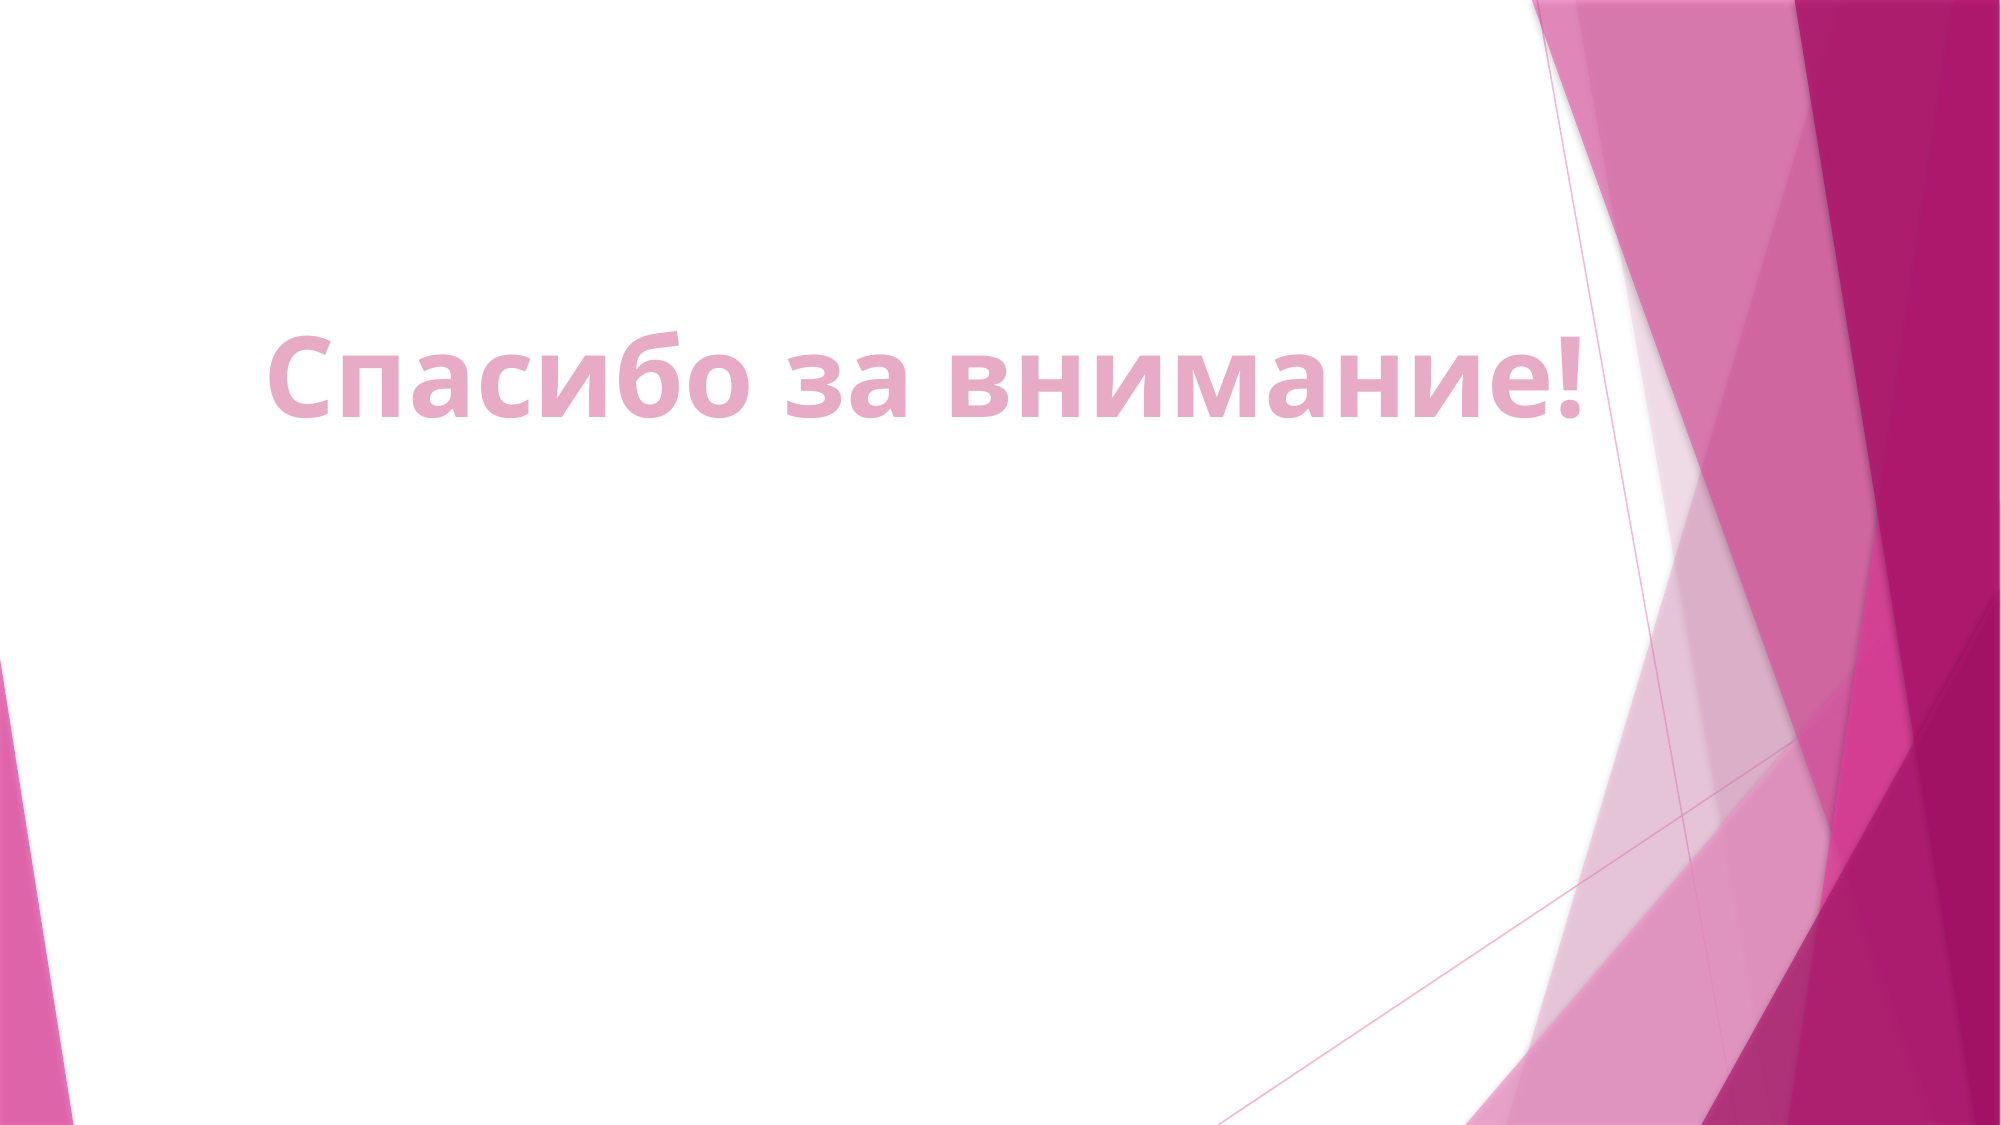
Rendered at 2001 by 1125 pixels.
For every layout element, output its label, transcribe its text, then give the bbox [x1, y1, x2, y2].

text_box Спасибо за внимание! [248, 297, 1794, 448]
